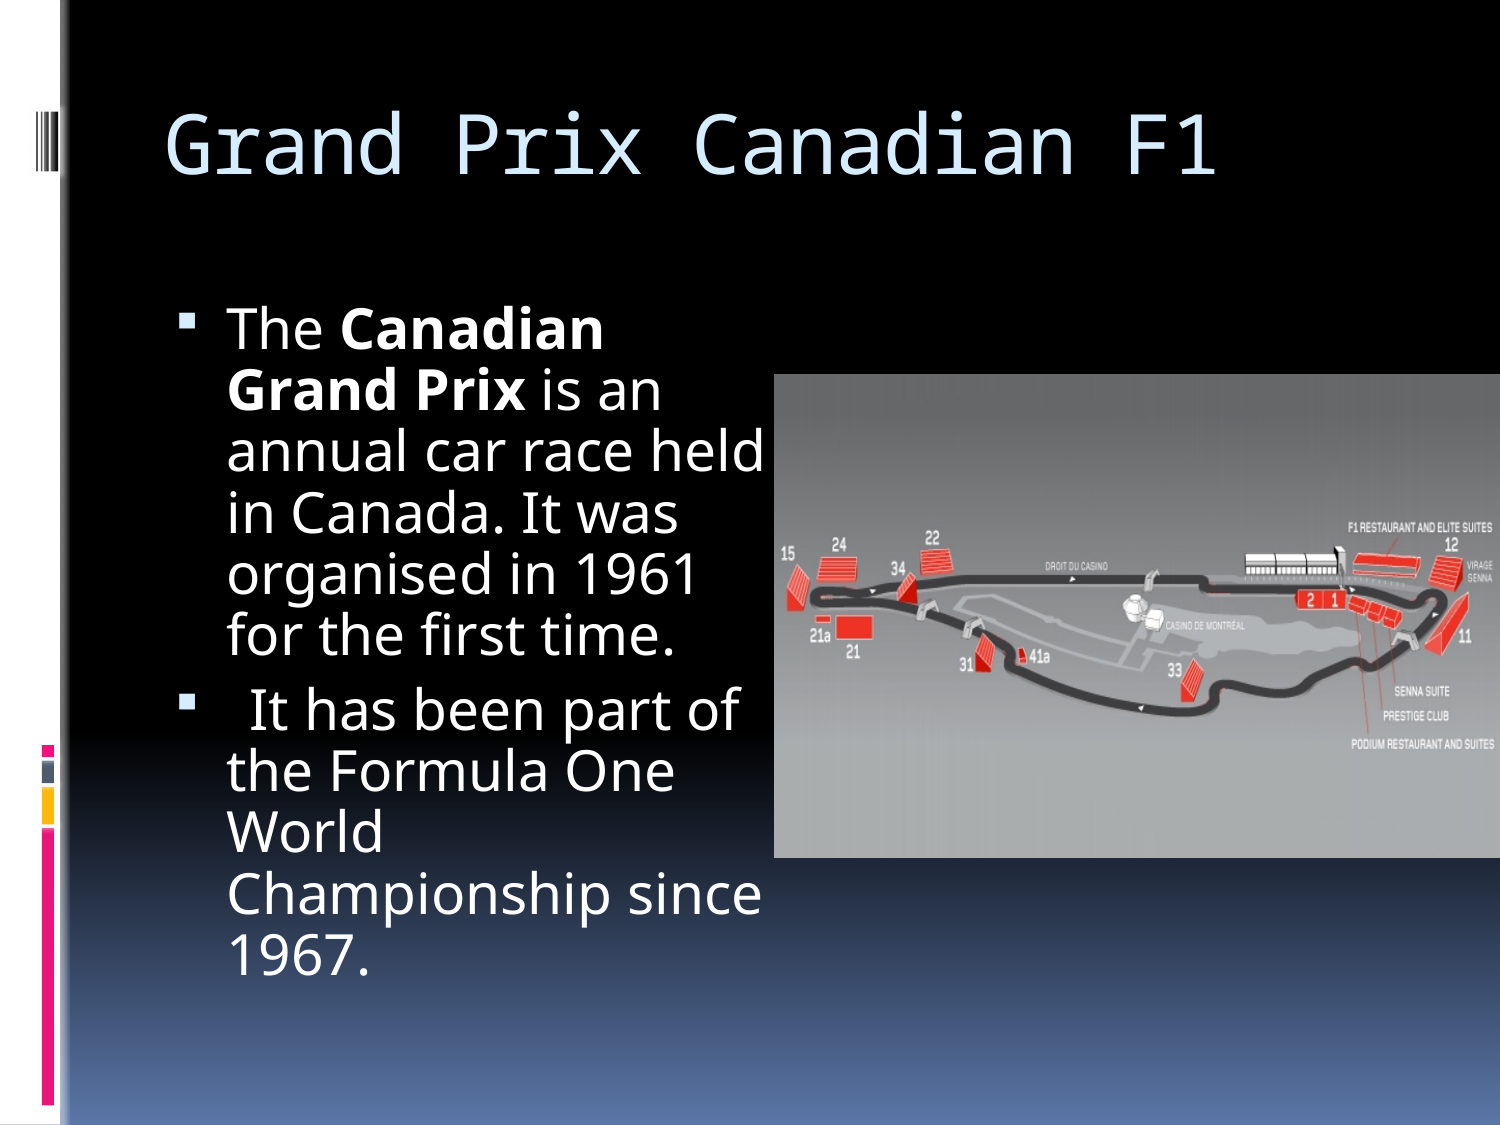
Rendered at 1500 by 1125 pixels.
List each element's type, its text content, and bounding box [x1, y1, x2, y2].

title Grand Prix Canadian F1 [150, 84, 1425, 235]
picture [774, 374, 1500, 859]
list The Canadian Grand Prix is an annual car race held in Canada. It was organised in 1961 for the first time. It has been part of the Formula One World Championship since 1967. [149, 292, 788, 1043]
